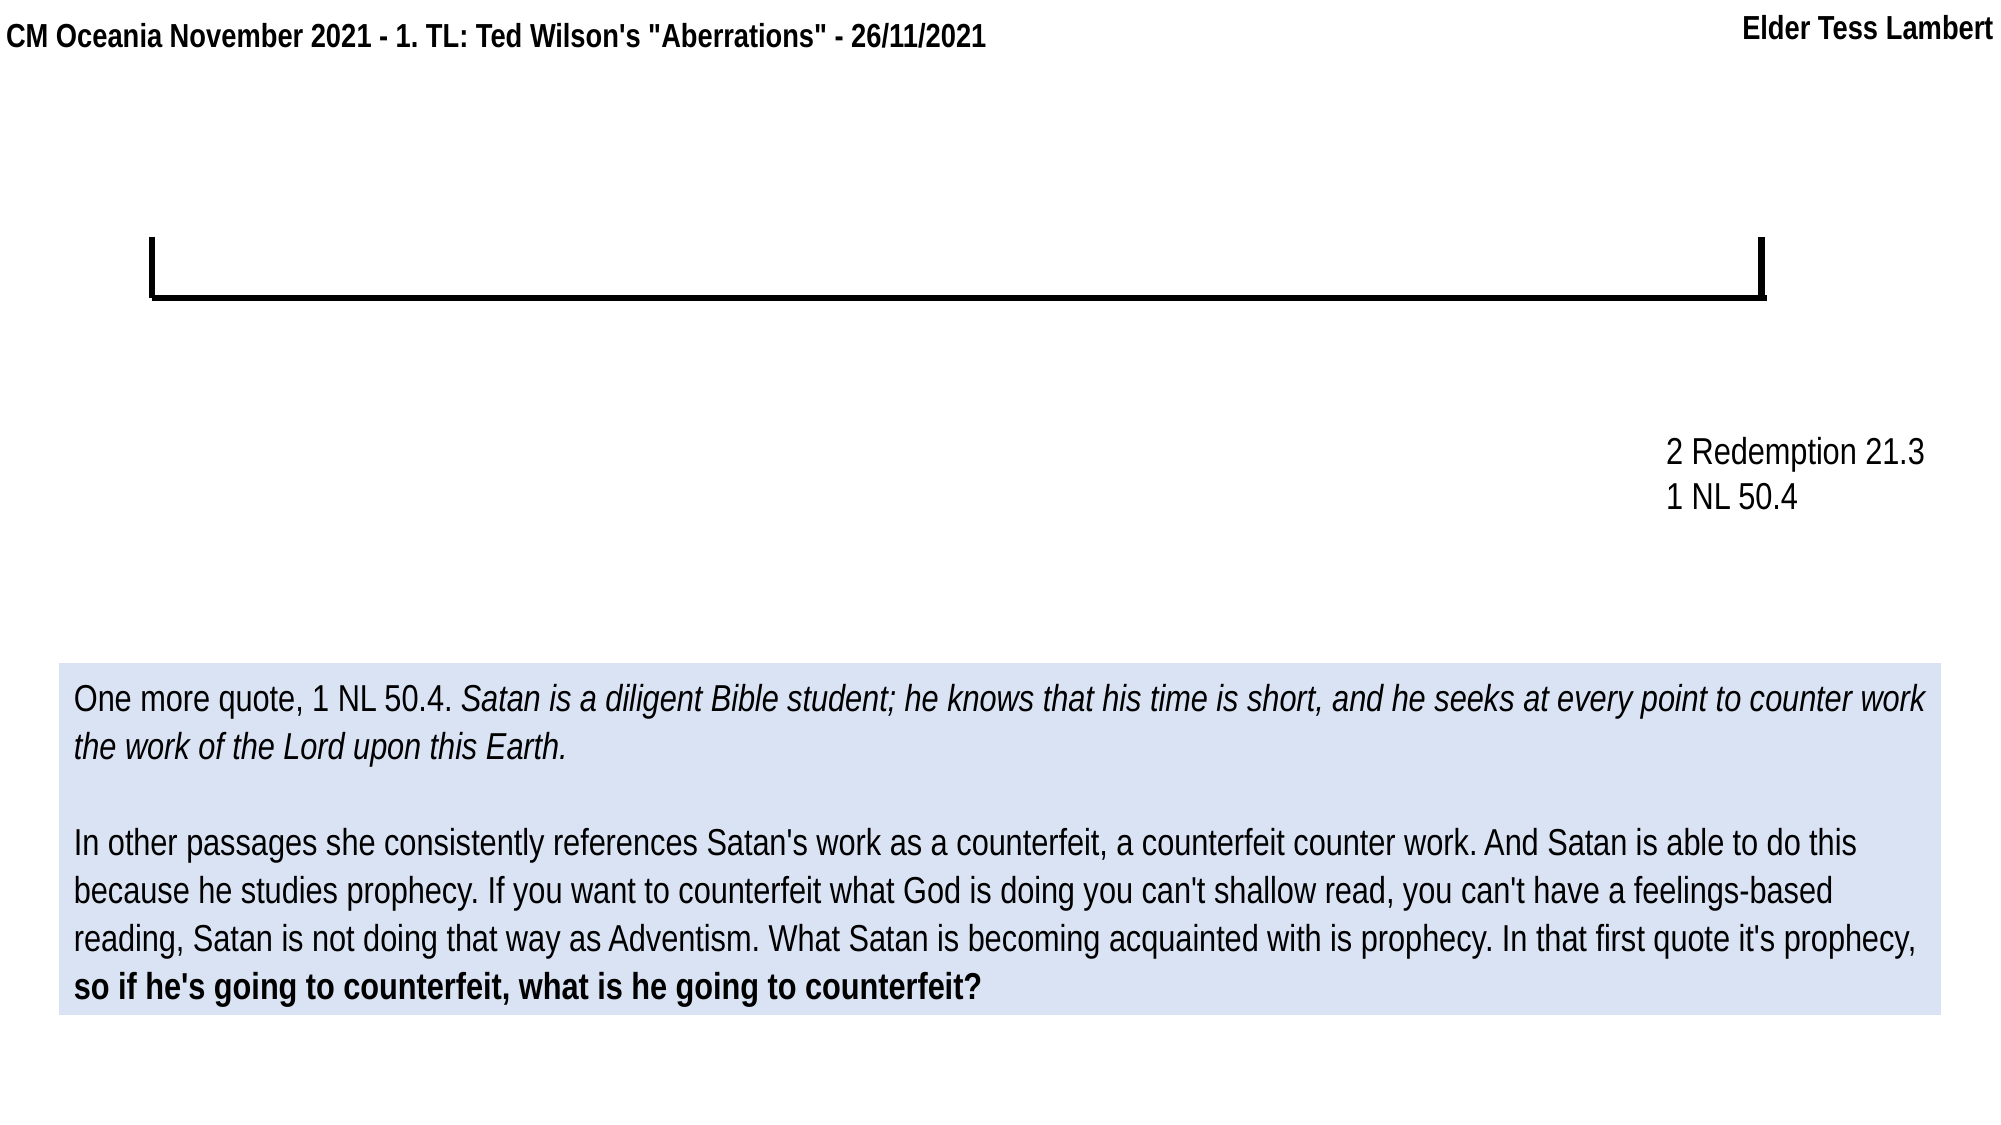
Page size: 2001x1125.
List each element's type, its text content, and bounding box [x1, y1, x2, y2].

text_box CM Oceania November 2021 - 1. TL: Ted Wilson's "Aberrations" - 26/11/2021 [0, 8, 1260, 112]
text_box 2 Redemption 21.3 1 NL 50.4 [1651, 419, 1973, 525]
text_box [151, 237, 1768, 298]
text_box One more quote, 1 NL 50.4. Satan is a diligent Bible student; he knows that his time is short, and he seeks at every point to counter work the work of the Lord upon this Earth. In other passages she consistently references Satan's work as a counterfeit, a counterfeit counter work. And Satan is able to do this because he studies prophecy. If you want to counterfeit what God is doing you can't shallow read, you can't have a feelings-based reading, Satan is not doing that way as Adventism. What Satan is becoming acquainted with is prophecy. In that first quote it's prophecy, so if he's going to counterfeit, what is he going to counterfeit? [59, 663, 1941, 1015]
text_box Elder Tess Lambert [1487, 0, 2000, 104]
